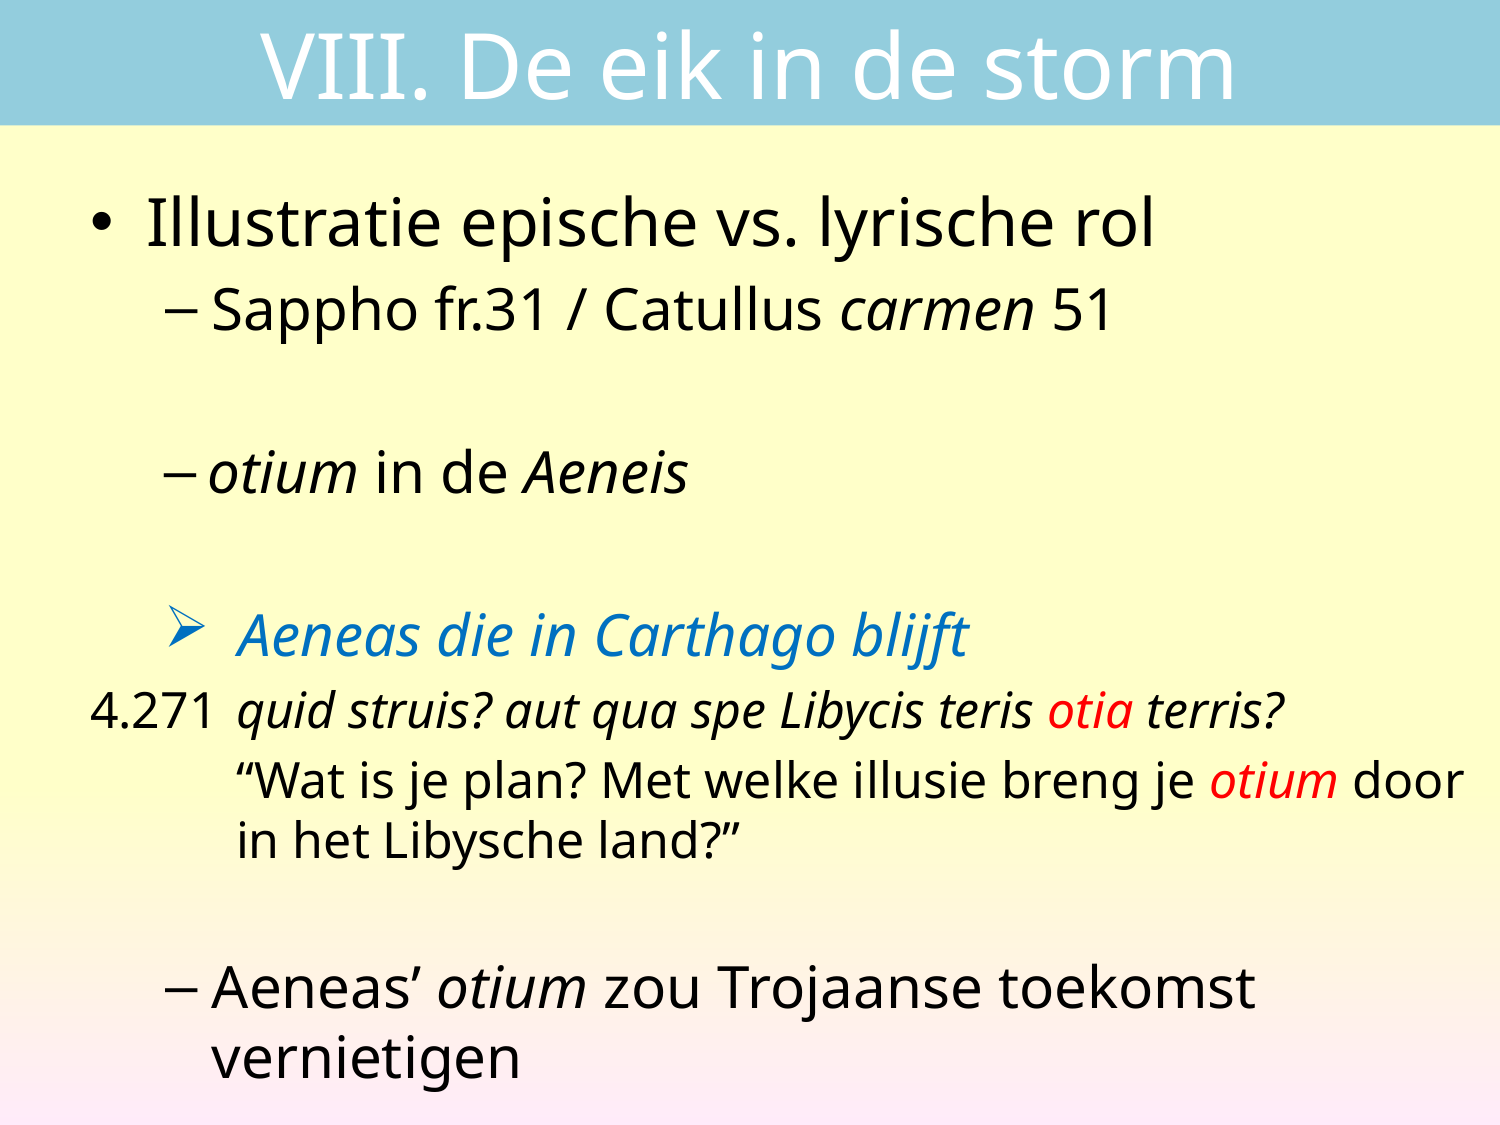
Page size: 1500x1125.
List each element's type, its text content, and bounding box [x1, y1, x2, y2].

list Illustratie epische vs. lyrische rol Sappho fr.31 / Catullus carmen 51 otium in de Aeneis Aeneas die in Carthago blijft 4.271 quid struis? aut qua spe Libycis teris otia terris? “Wat is je plan? Met welke illusie breng je otium door in het Libysche land?” Aeneas’ otium zou Trojaanse toekomst vernietigen [75, 172, 1500, 1094]
title VIII. De eik in de storm [0, 0, 1500, 126]
